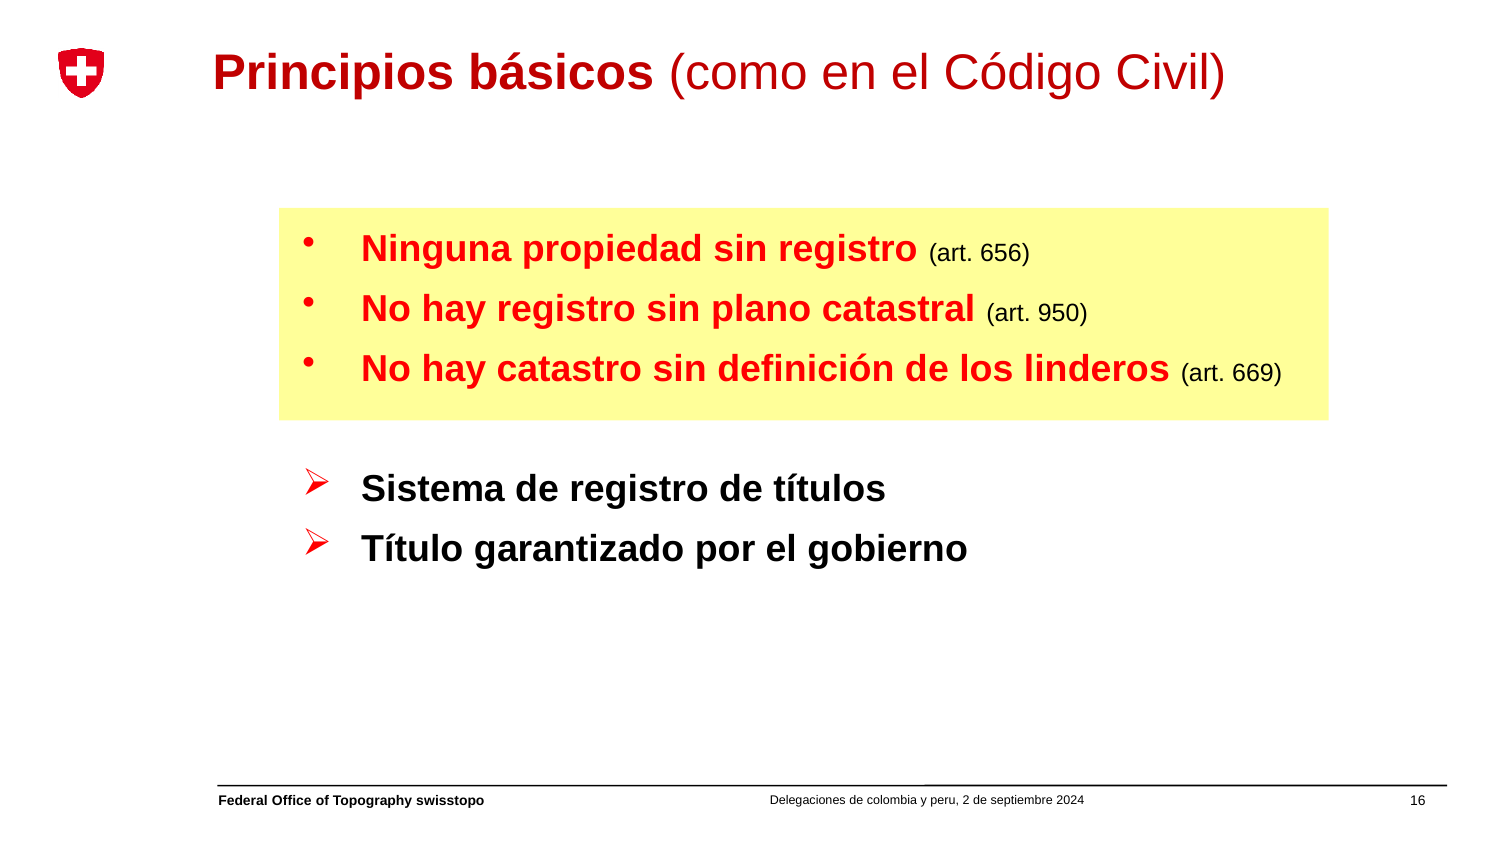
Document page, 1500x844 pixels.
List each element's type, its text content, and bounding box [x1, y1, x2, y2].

text_box Ninguna propiedad sin registro (art. 656) No hay registro sin plano catastral (art. 950) No hay catastro sin definición de los linderos (art. 669) Sistema de registro de títulos Título garantizado por el gobierno [287, 216, 1329, 577]
picture [58, 48, 104, 98]
text_box [279, 207, 1329, 421]
title Principios básicos (como en el Código Civil) [212, 39, 1437, 162]
